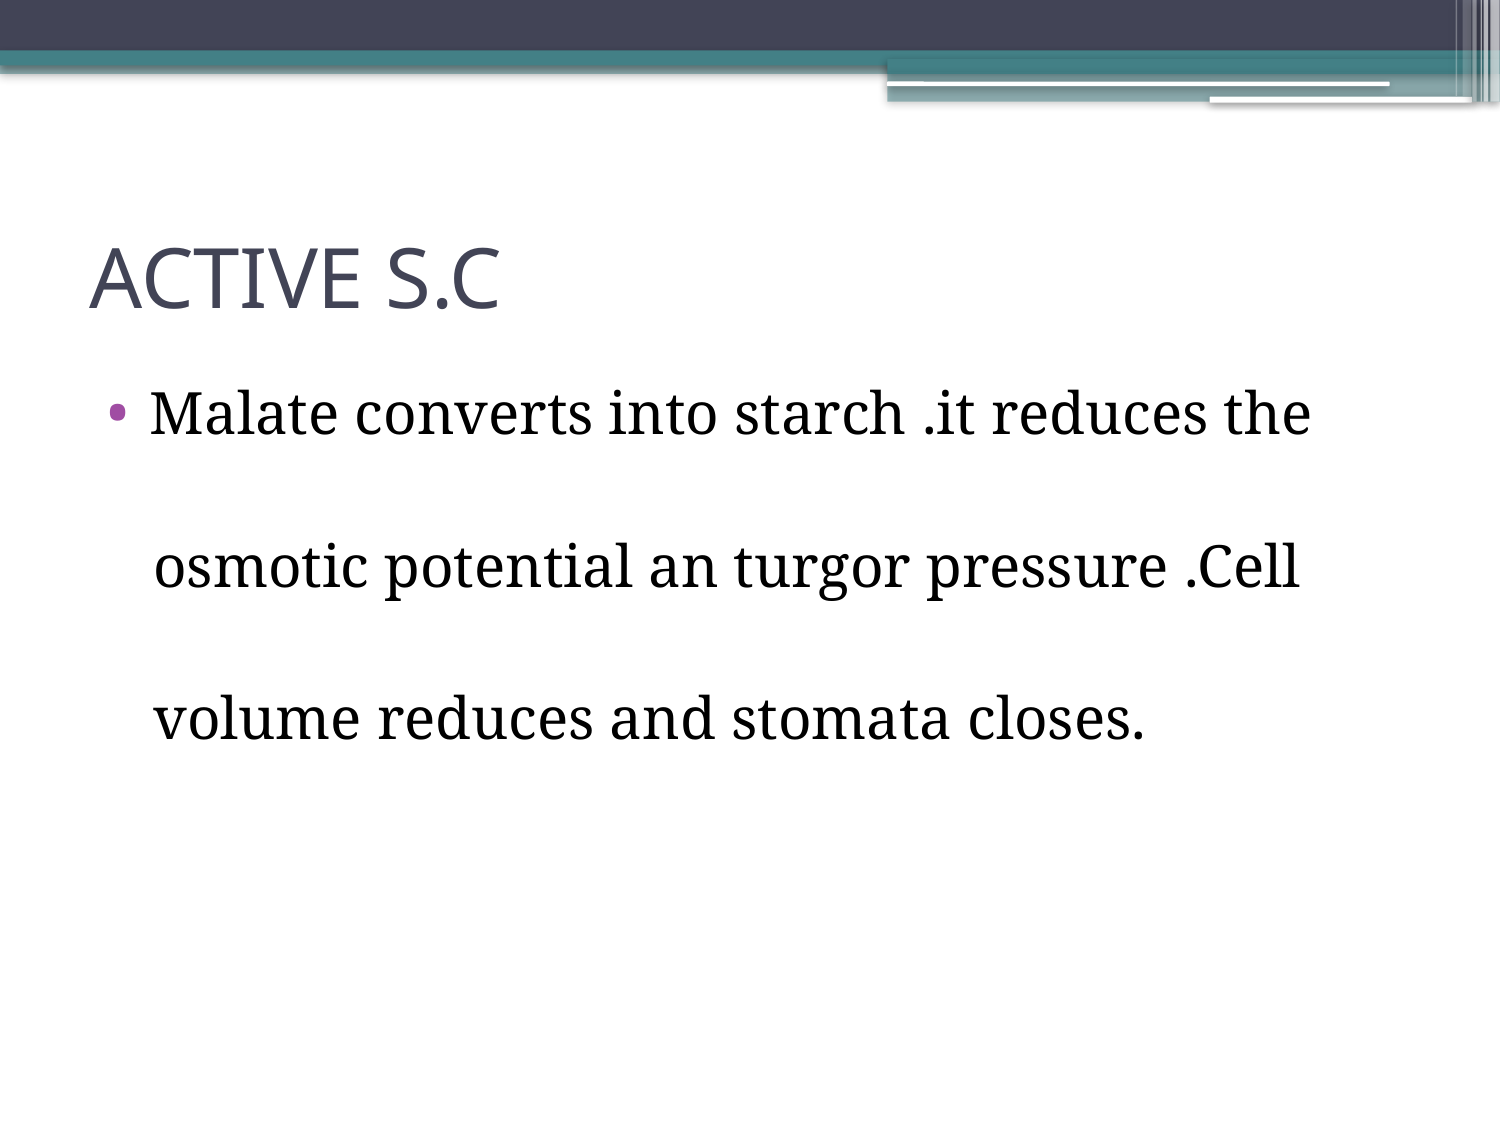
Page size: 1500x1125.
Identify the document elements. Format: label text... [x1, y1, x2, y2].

title ACTIVE S.C [75, 187, 1425, 363]
list Malate converts into starch .it reduces the osmotic potential an turgor pressure .Cell volume reduces and stomata closes. [75, 368, 1425, 1079]
